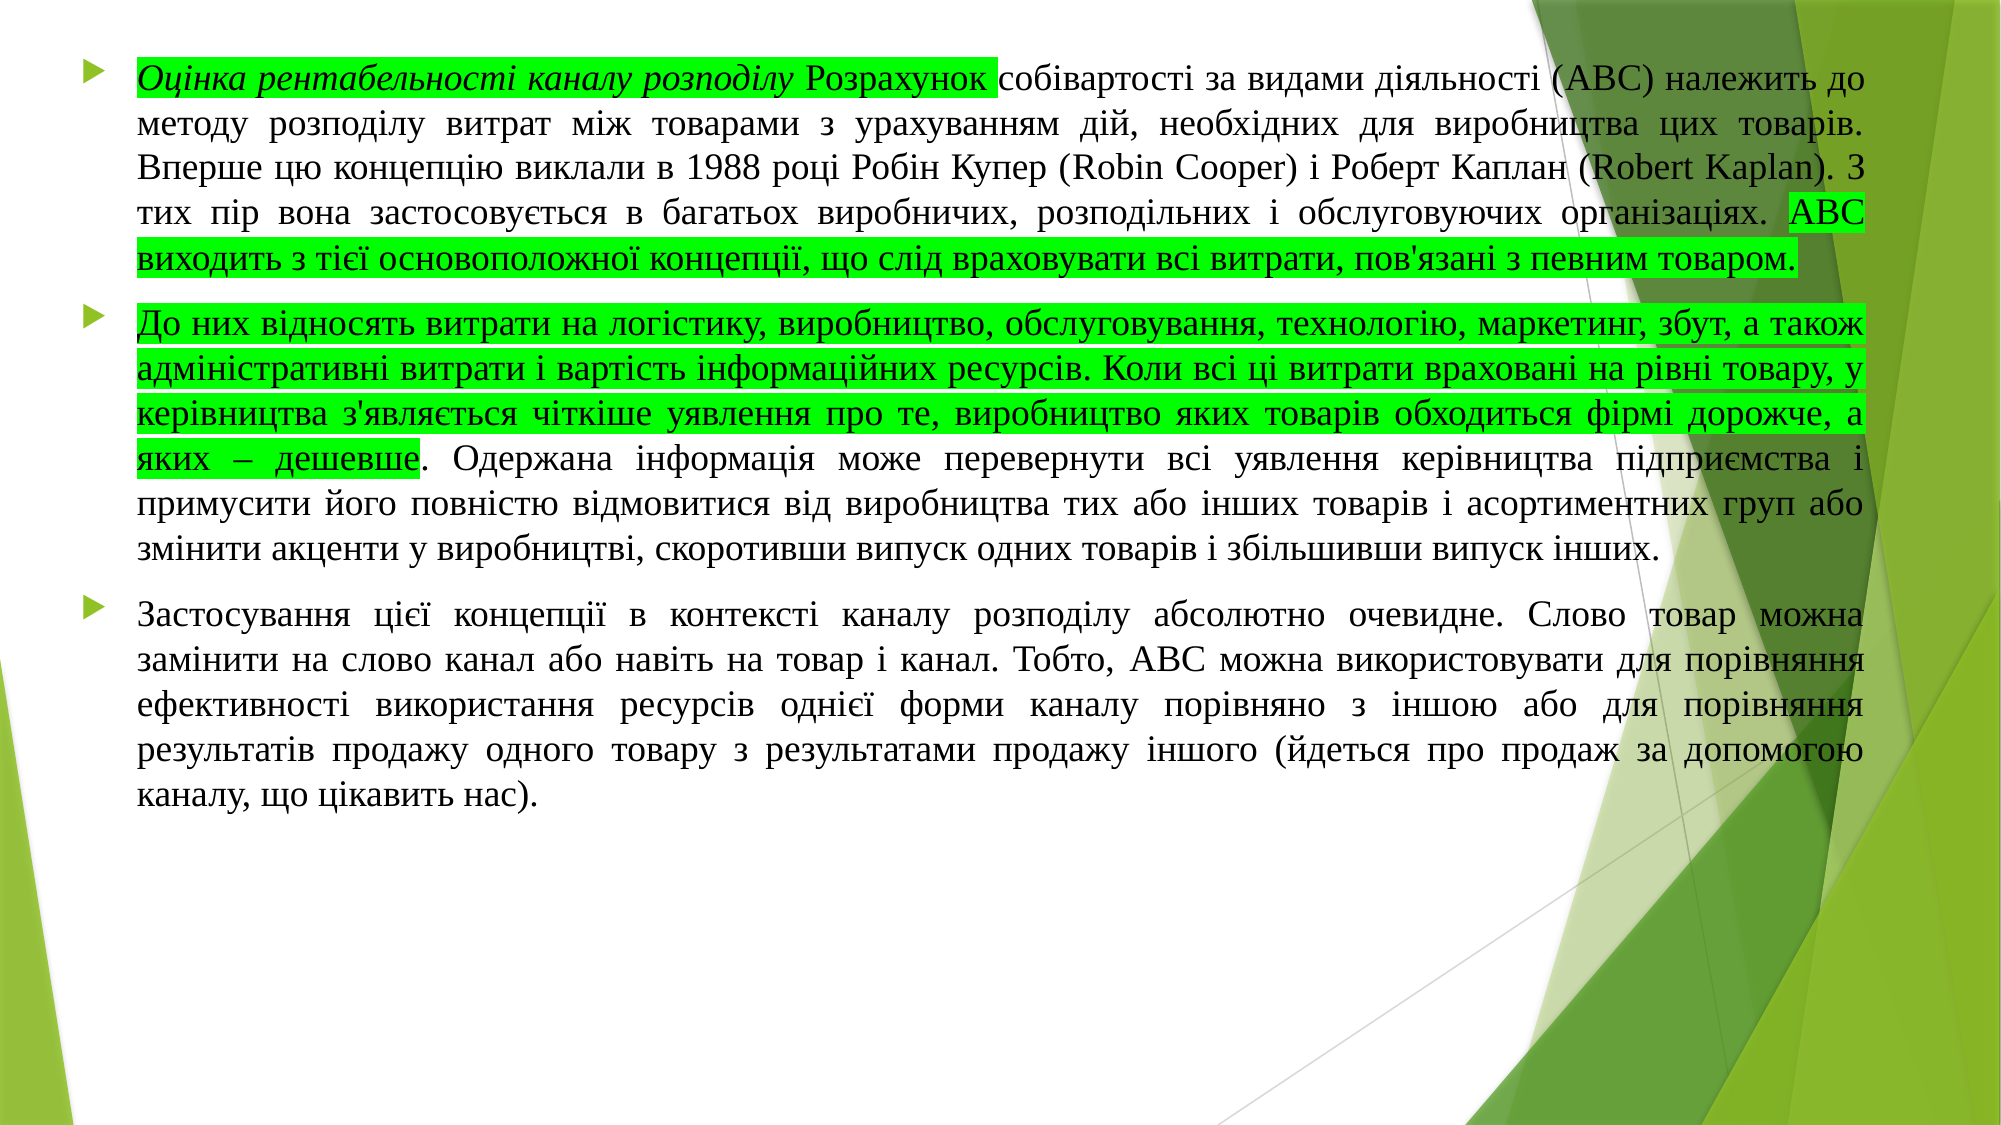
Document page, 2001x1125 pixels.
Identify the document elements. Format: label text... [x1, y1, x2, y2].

list Оцінка рентабельності каналу розподілу Розрахунок собівартості за видами діяльності (ABC) належить до методу розподілу витрат між товарами з урахуванням дій, необхідних для виробництва цих товарів. Вперше цю концепцію виклали в 1988 році Робін Купер (Robin Cooper) і Роберт Каплан (Robert Kaplan). З тих пір вона застосовується в багатьох виробничих, розподільних і обслуговуючих організаціях. ABC виходить з тієї основоположної концепції, що слід враховувати всі витрати, пов'язані з певним товаром. До них відносять витрати на логістику, виробництво, обслуговування, технологію, маркетинг, збут, а також адміністративні витрати і вартість інформаційних ресурсів. Коли всі ці витрати враховані на рівні товару, у керівництва з'являється чіткіше уявлення про те, виробництво яких товарів обходиться фірмі дорожче, а яких – дешевше. Одержана інформація може перевернути всі уявлення керівництва підприємства і примусити його повністю відмовитися від виробництва тих або інших товарів і асортиментних груп або змінити акценти у виробництві, скоротивши випуск одних товарів і збільшивши випуск інших. Застосування цієї концепції в контексті каналу розподілу абсолютно очевидне. Слово товар можна замінити на слово канал або навіть на товар і канал. Тобто, ABC можна використовувати для порівняння ефективності використання ресурсів однієї форми каналу порівняно з іншою або для порівняння результатів продажу одного товару з результатами продажу іншого (йдеться про продаж за допомогою каналу, що цікавить нас). [65, 45, 1881, 1084]
